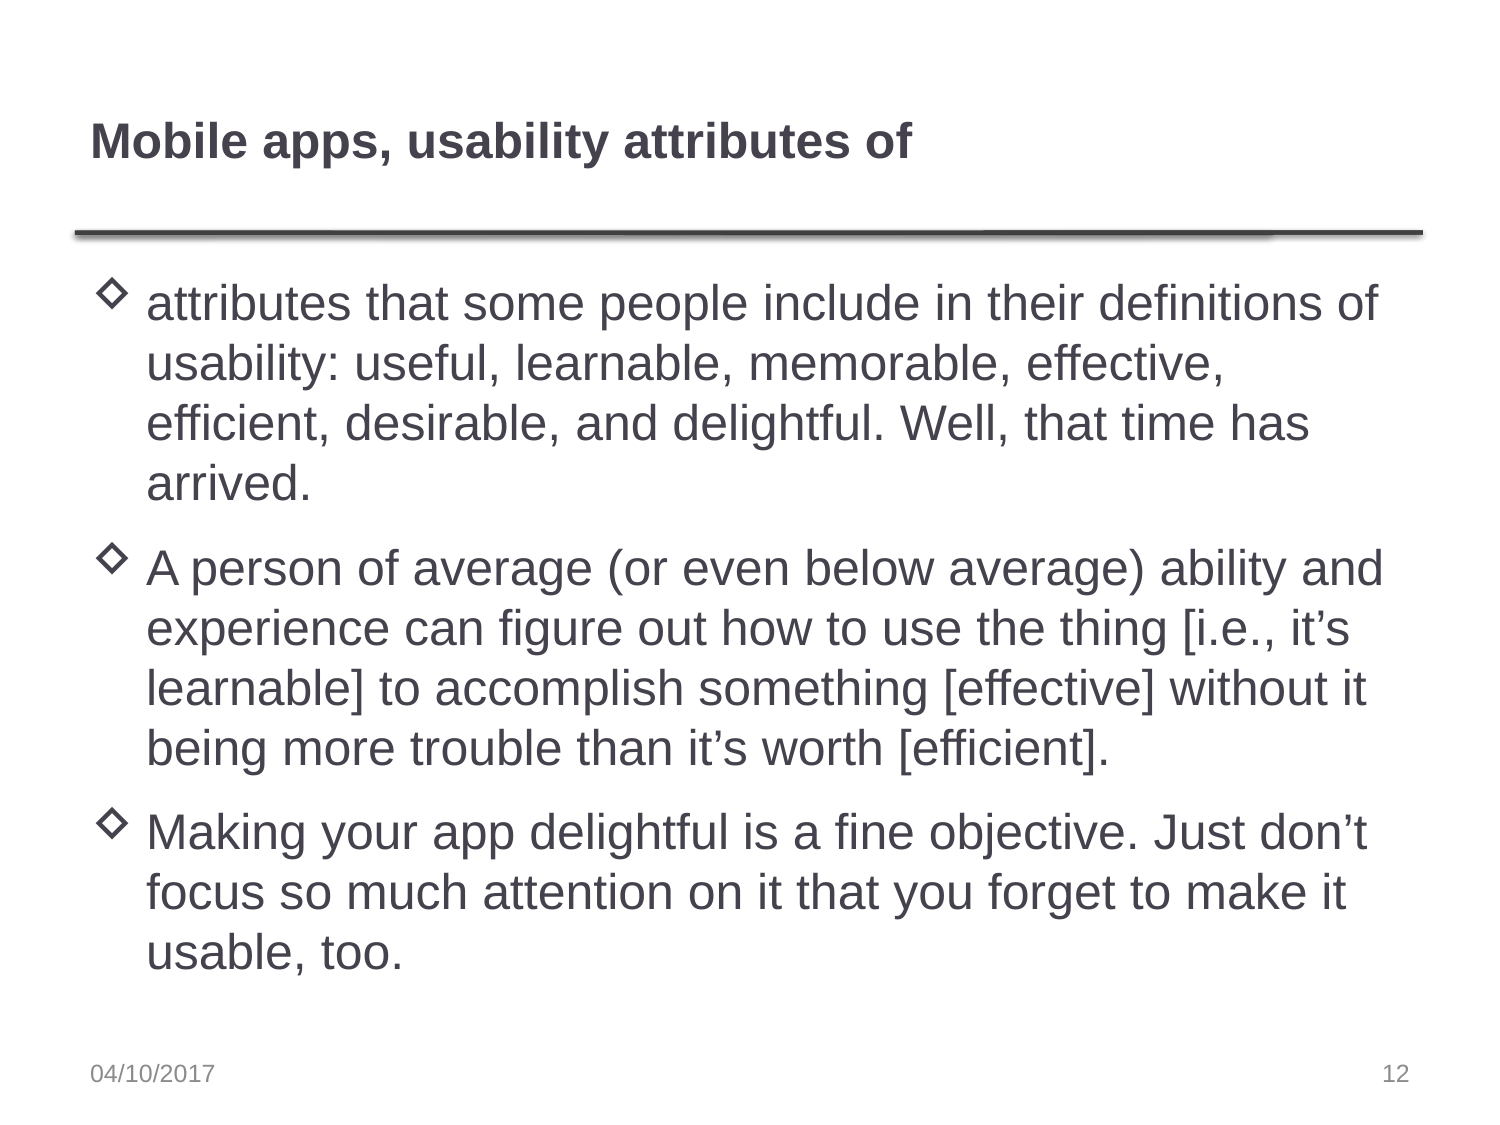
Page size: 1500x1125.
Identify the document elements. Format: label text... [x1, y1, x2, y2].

title Mobile apps, usability attributes of [74, 44, 1272, 233]
slide_number 12 [1074, 1042, 1425, 1103]
list attributes that some people include in their definitions of usability: useful, learnable, memorable, effective, efficient, desirable, and delightful. Well, that time has arrived. A person of average (or even below average) ability and experience can figure out how to use the thing [i.e., it’s learnable] to accomplish something [effective] without it being more trouble than it’s worth [efficient]. Making your app delightful is a fine objective. Just don’t focus so much attention on it that you forget to make it usable, too. [75, 262, 1425, 1005]
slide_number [75, 1042, 425, 1103]
